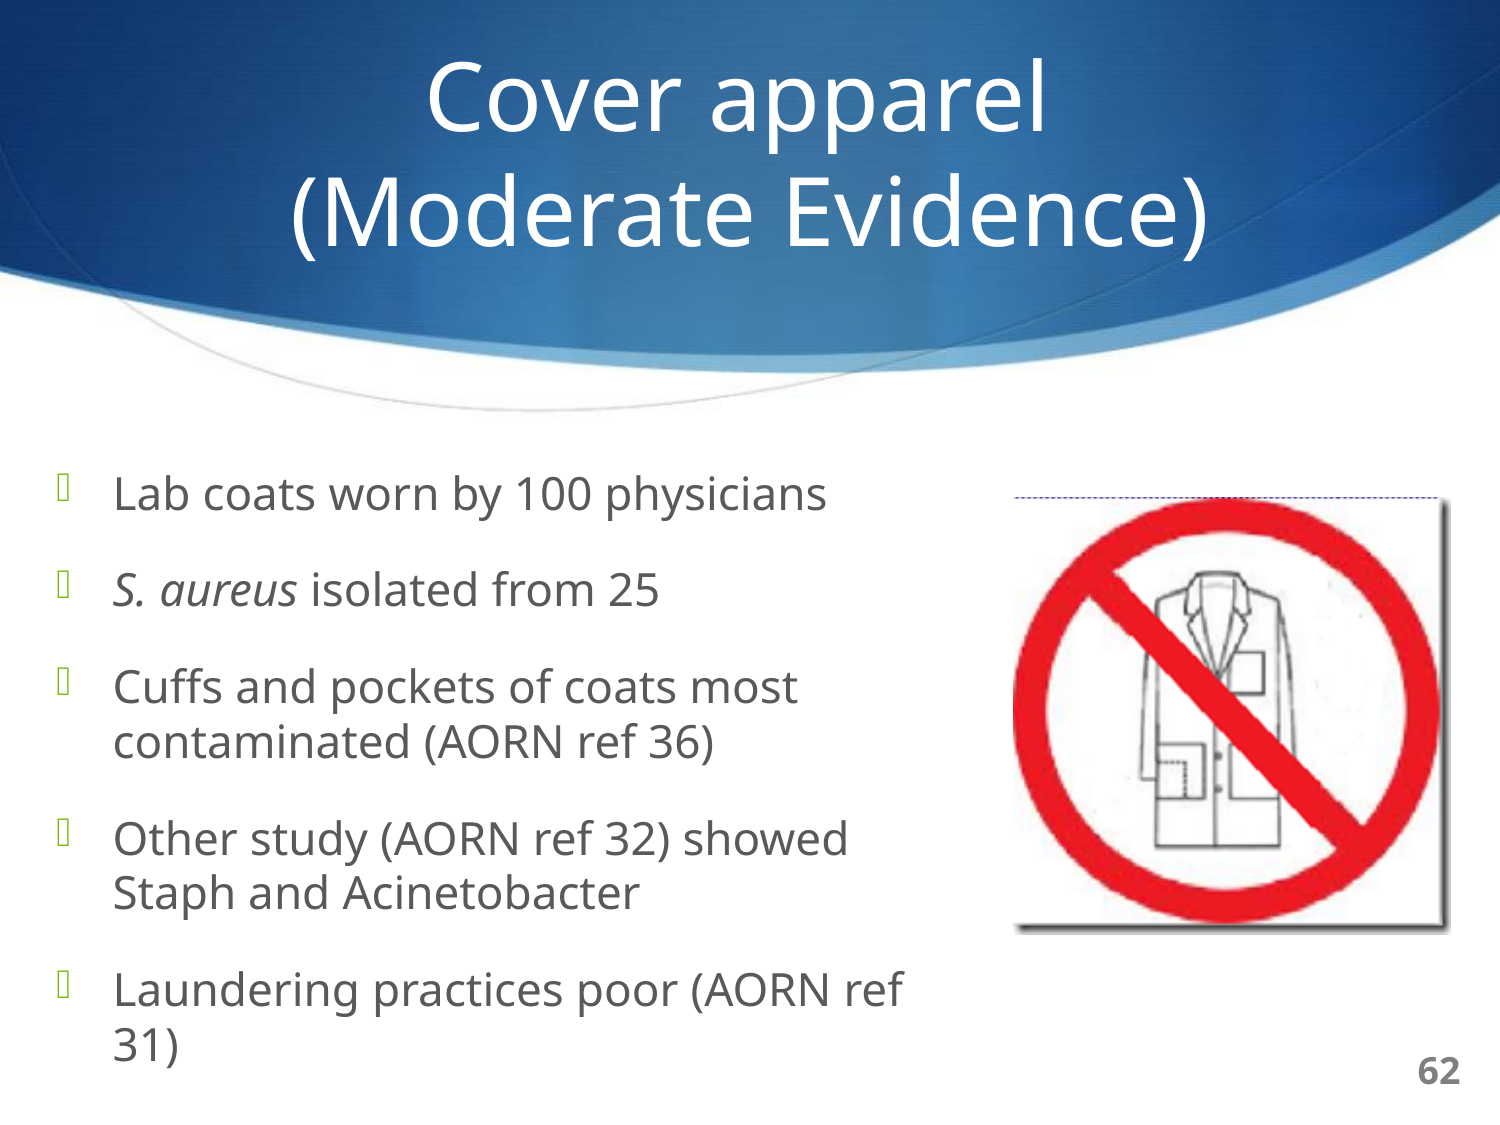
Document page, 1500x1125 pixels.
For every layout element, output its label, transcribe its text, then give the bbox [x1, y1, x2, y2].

list Lab coats worn by 100 physicians S. aureus isolated from 25 Cuffs and pockets of coats most contaminated (AORN ref 36) Other study (AORN ref 32) showed Staph and Acinetobacter Laundering practices poor (AORN ref 31) [41, 456, 979, 991]
slide_number 62 [1378, 1042, 1500, 1103]
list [1012, 497, 1452, 936]
picture [0, 0, 1500, 1125]
title Cover apparel (Moderate Evidence) [75, 56, 1425, 244]
